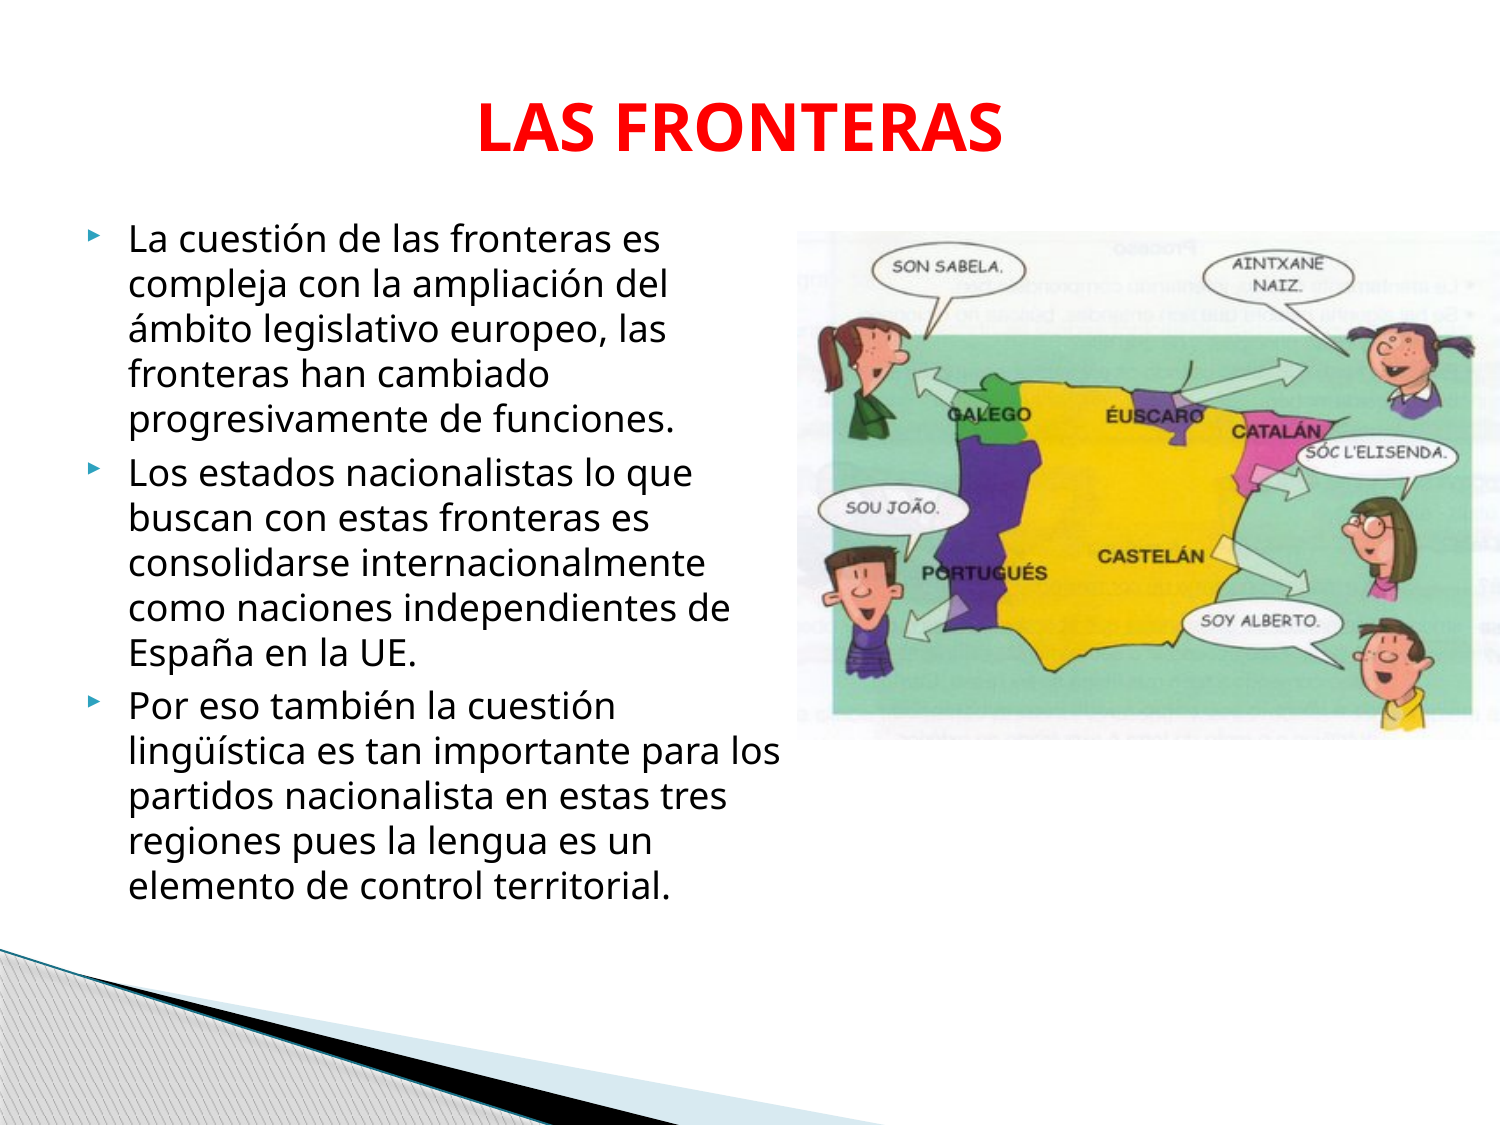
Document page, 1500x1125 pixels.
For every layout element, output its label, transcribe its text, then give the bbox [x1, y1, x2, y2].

picture [796, 231, 1500, 740]
list La cuestión de las fronteras es compleja con la ampliación del ámbito legislativo europeo, las fronteras han cambiado progresivamente de funciones. Los estados nacionalistas lo que buscan con estas fronteras es consolidarse internacionalmente como naciones independientes de España en la UE. Por eso también la cuestión lingüística es tan importante para los partidos nacionalista en estas tres regiones pues la lengua es un elemento de control territorial. [53, 208, 809, 953]
title LAS FRONTERAS [64, 30, 1415, 219]
